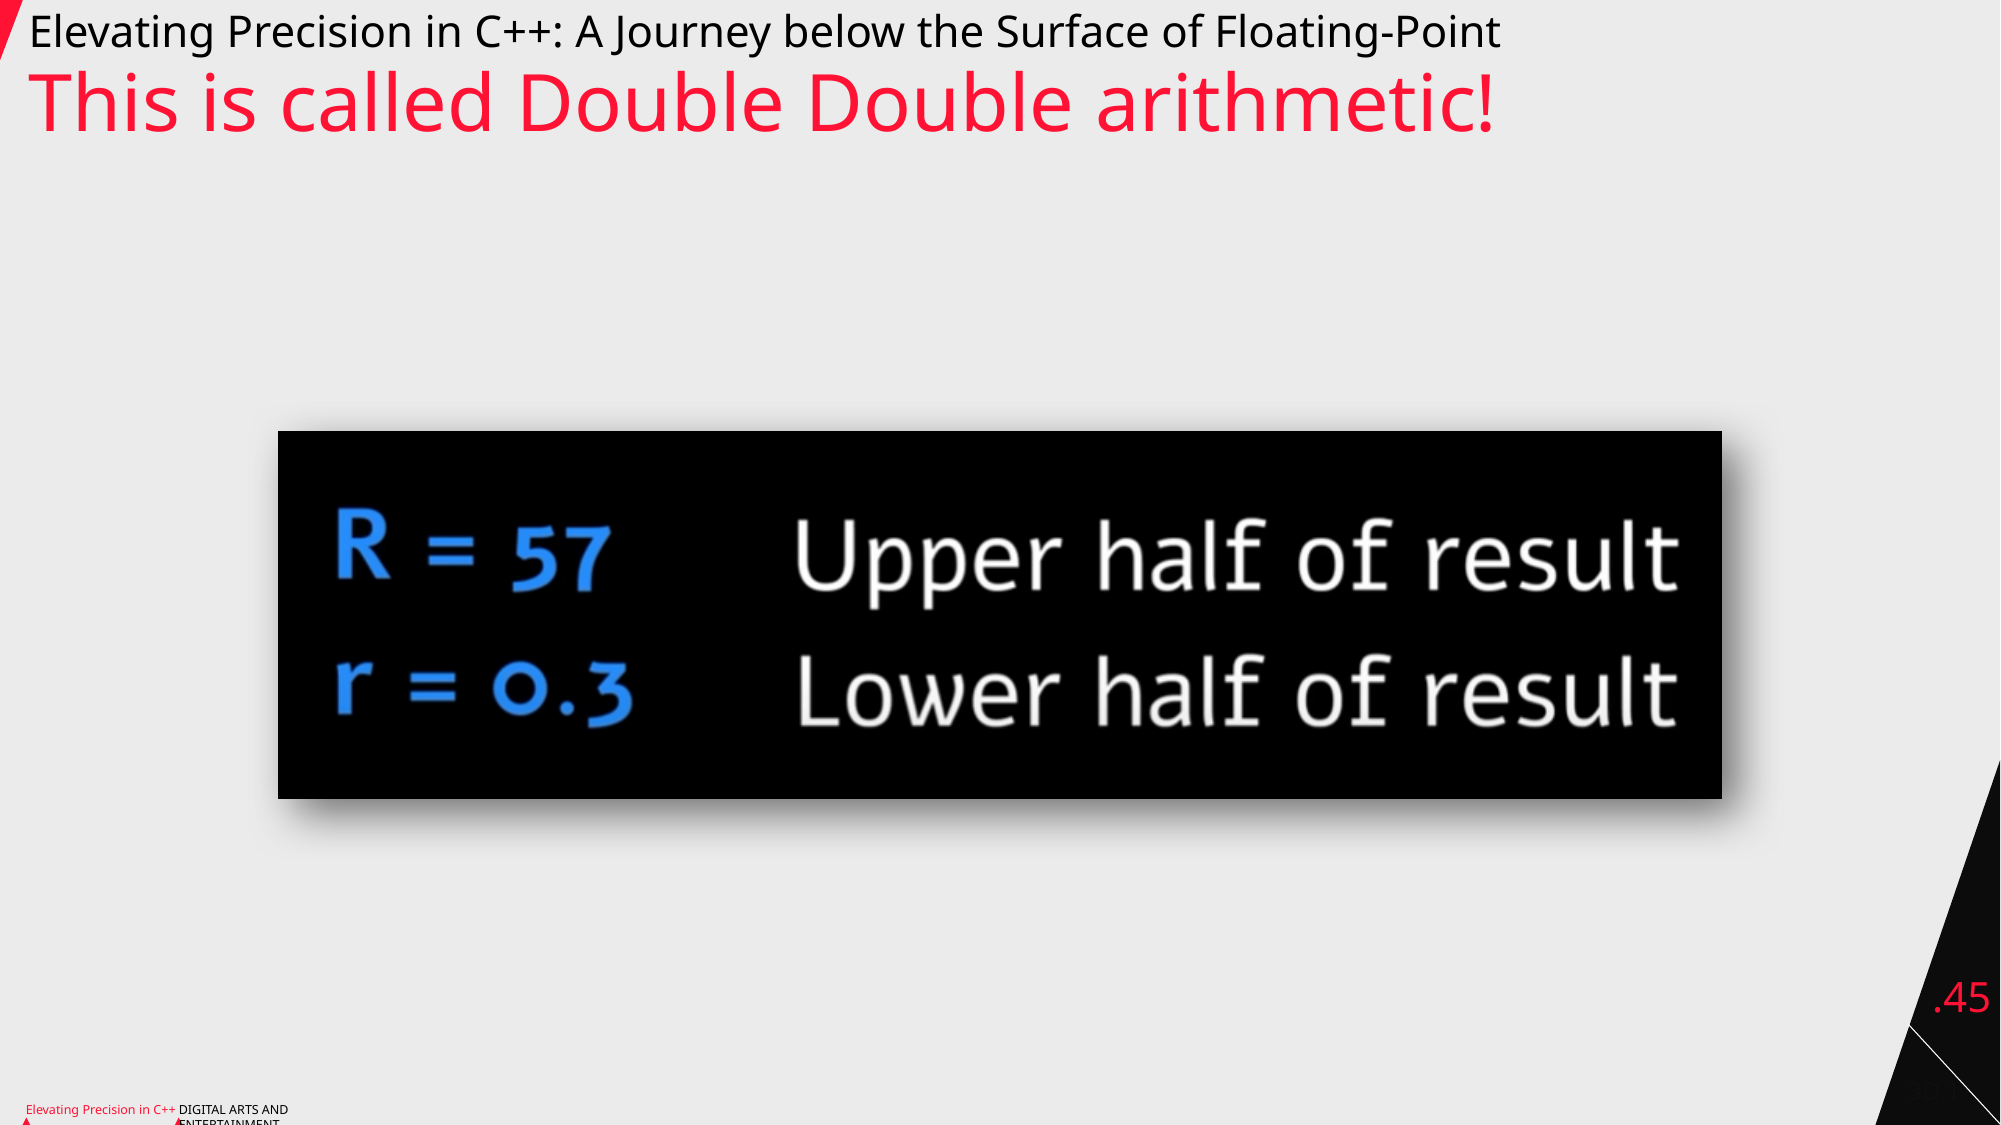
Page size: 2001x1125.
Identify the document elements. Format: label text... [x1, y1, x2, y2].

list This is called Double Double arithmetic! [13, 55, 1739, 149]
list [13, 161, 1863, 1070]
title Elevating Precision in C++: A Journey below the Surface of Floating-Point [13, 1, 1739, 55]
picture [277, 431, 1722, 799]
